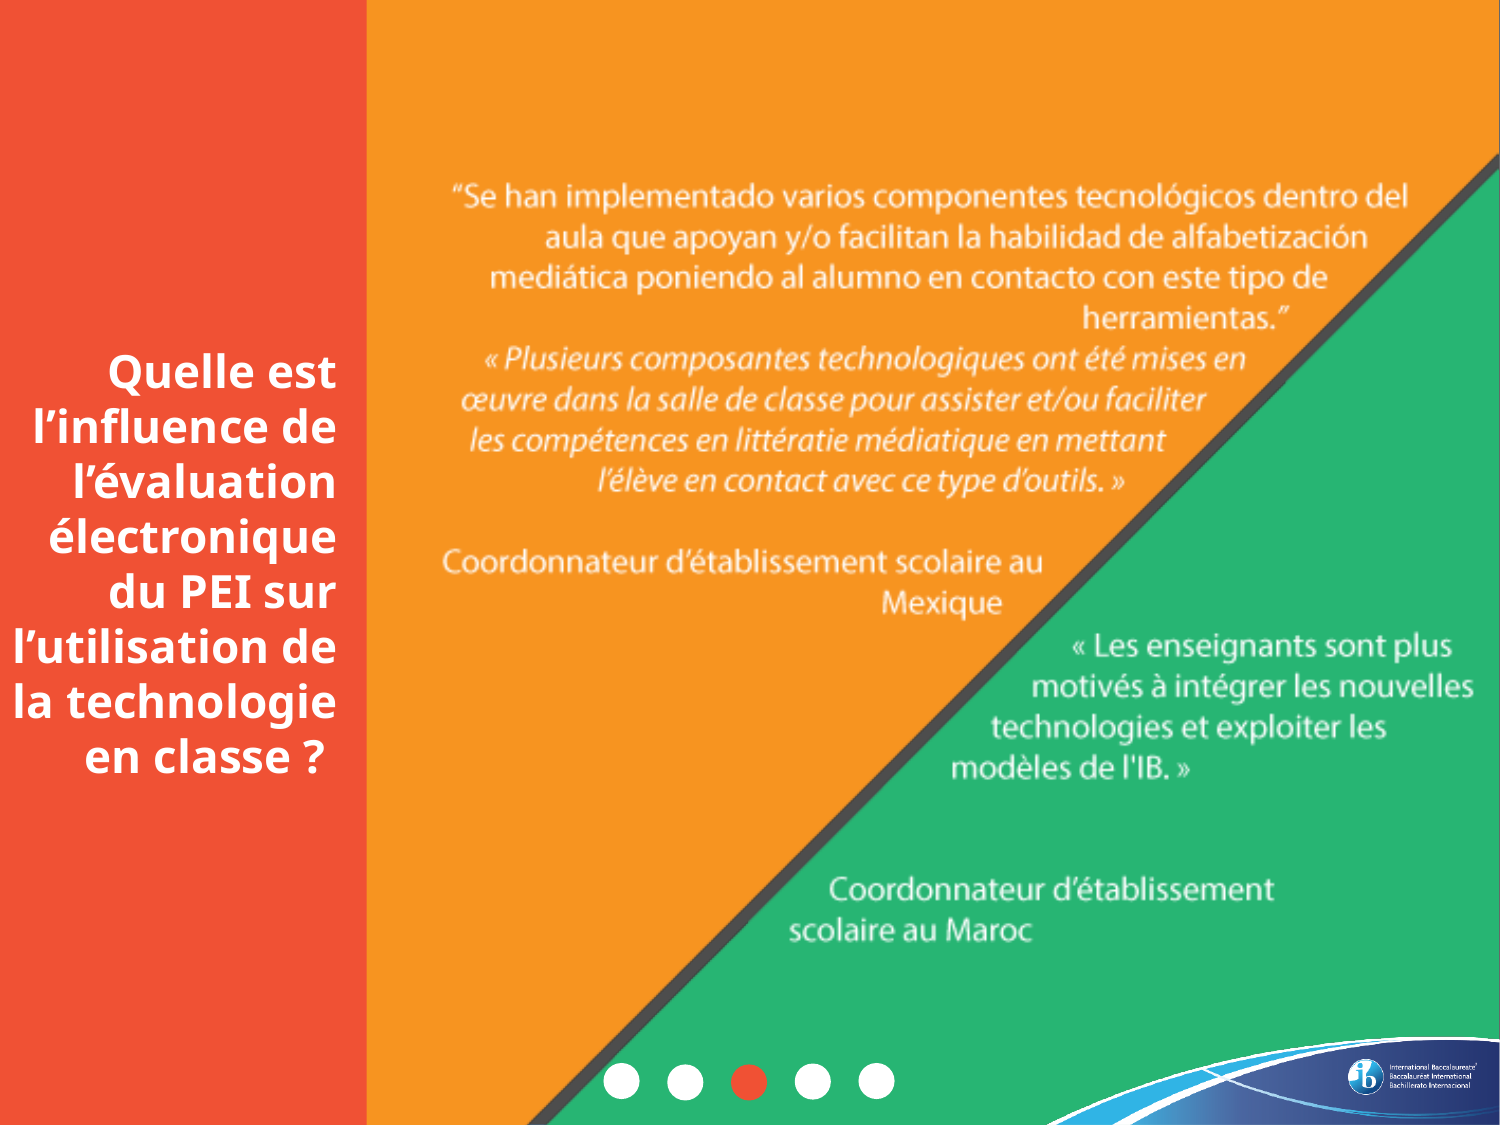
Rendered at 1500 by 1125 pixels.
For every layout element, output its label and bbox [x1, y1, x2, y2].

picture [0, 0, 1500, 1125]
text_box [603, 1062, 895, 1101]
